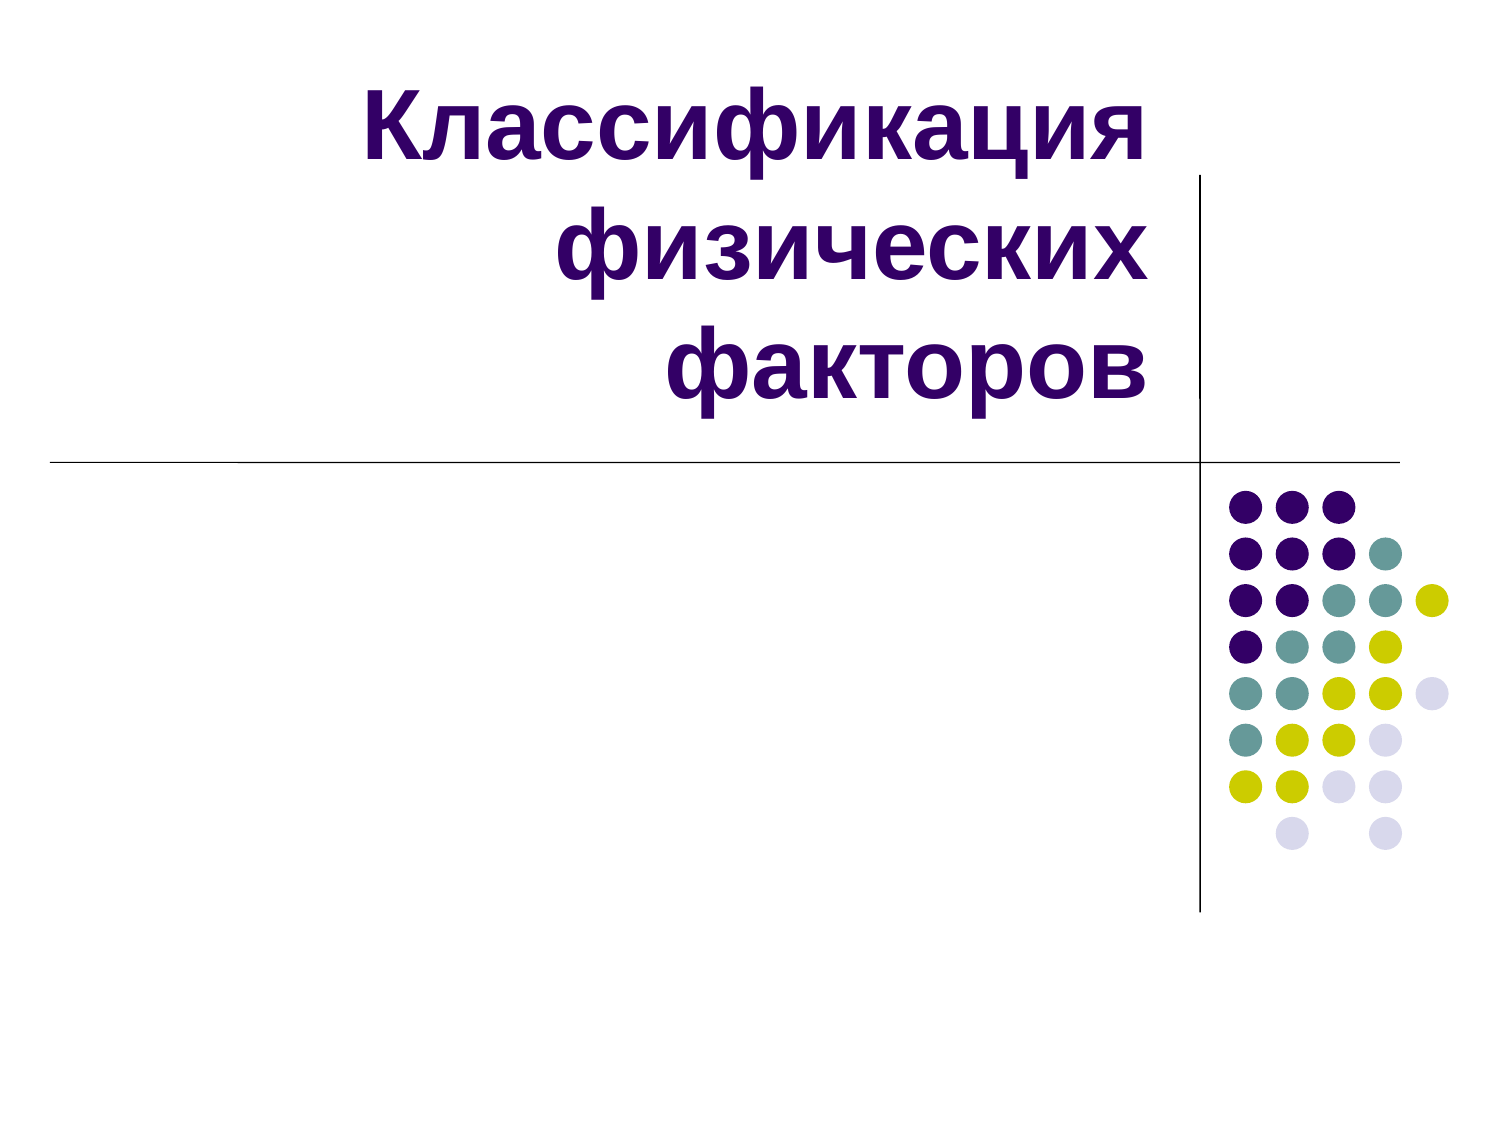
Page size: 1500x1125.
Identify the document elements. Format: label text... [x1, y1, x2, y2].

title Классификация физических факторов [51, 76, 1165, 427]
